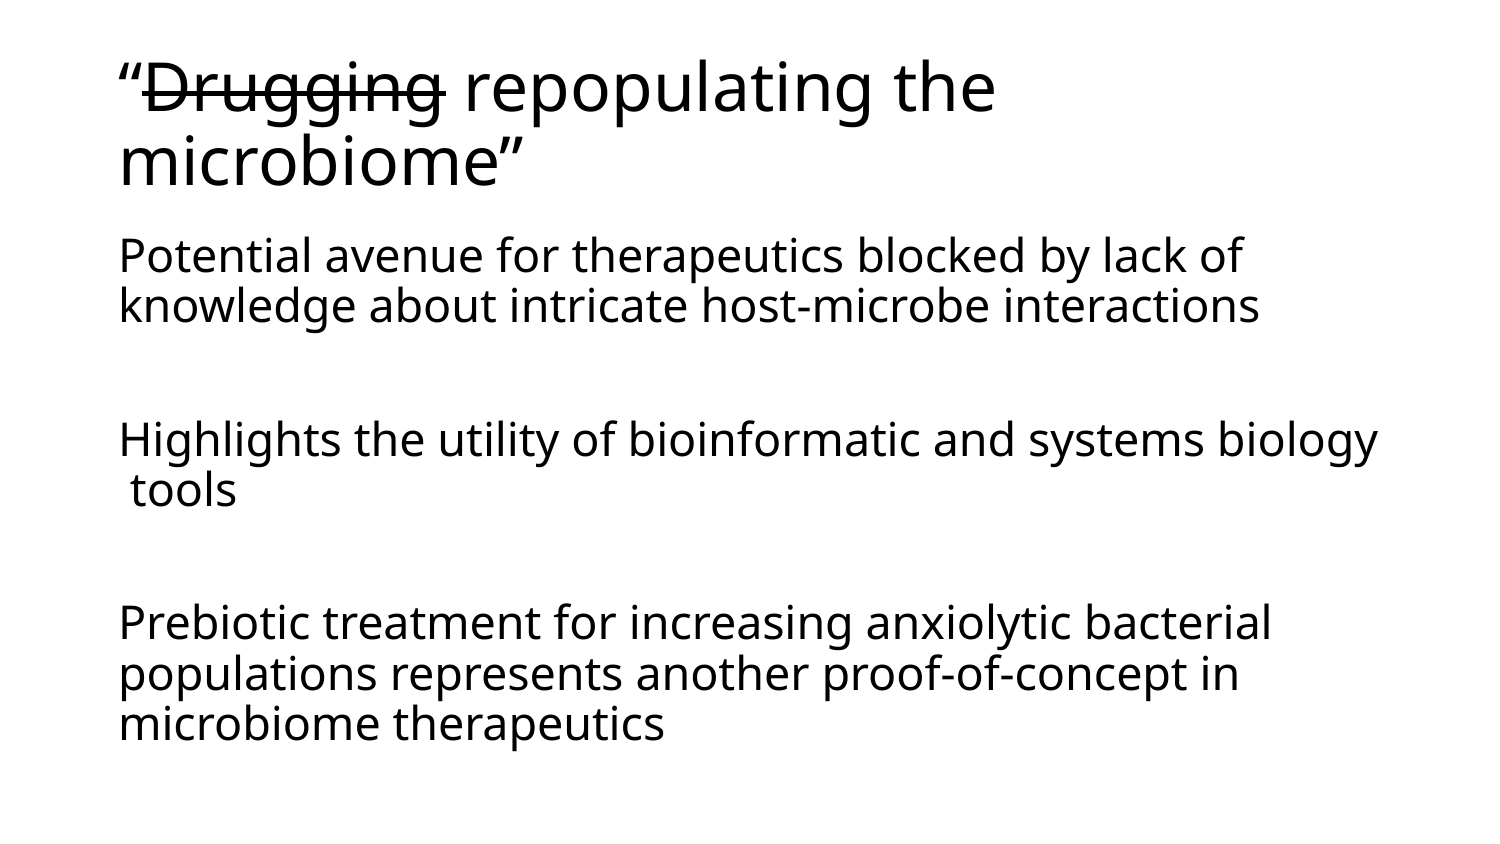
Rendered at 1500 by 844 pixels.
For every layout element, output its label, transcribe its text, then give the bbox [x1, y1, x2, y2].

list Potential avenue for therapeutics blocked by lack of knowledge about intricate host-microbe interactions Highlights the utility of bioinformatic and systems biology tools Prebiotic treatment for increasing anxiolytic bacterial populations represents another proof-of-concept in microbiome therapeutics [103, 224, 1397, 760]
title “Drugging repopulating the microbiome” [103, 44, 1397, 208]
